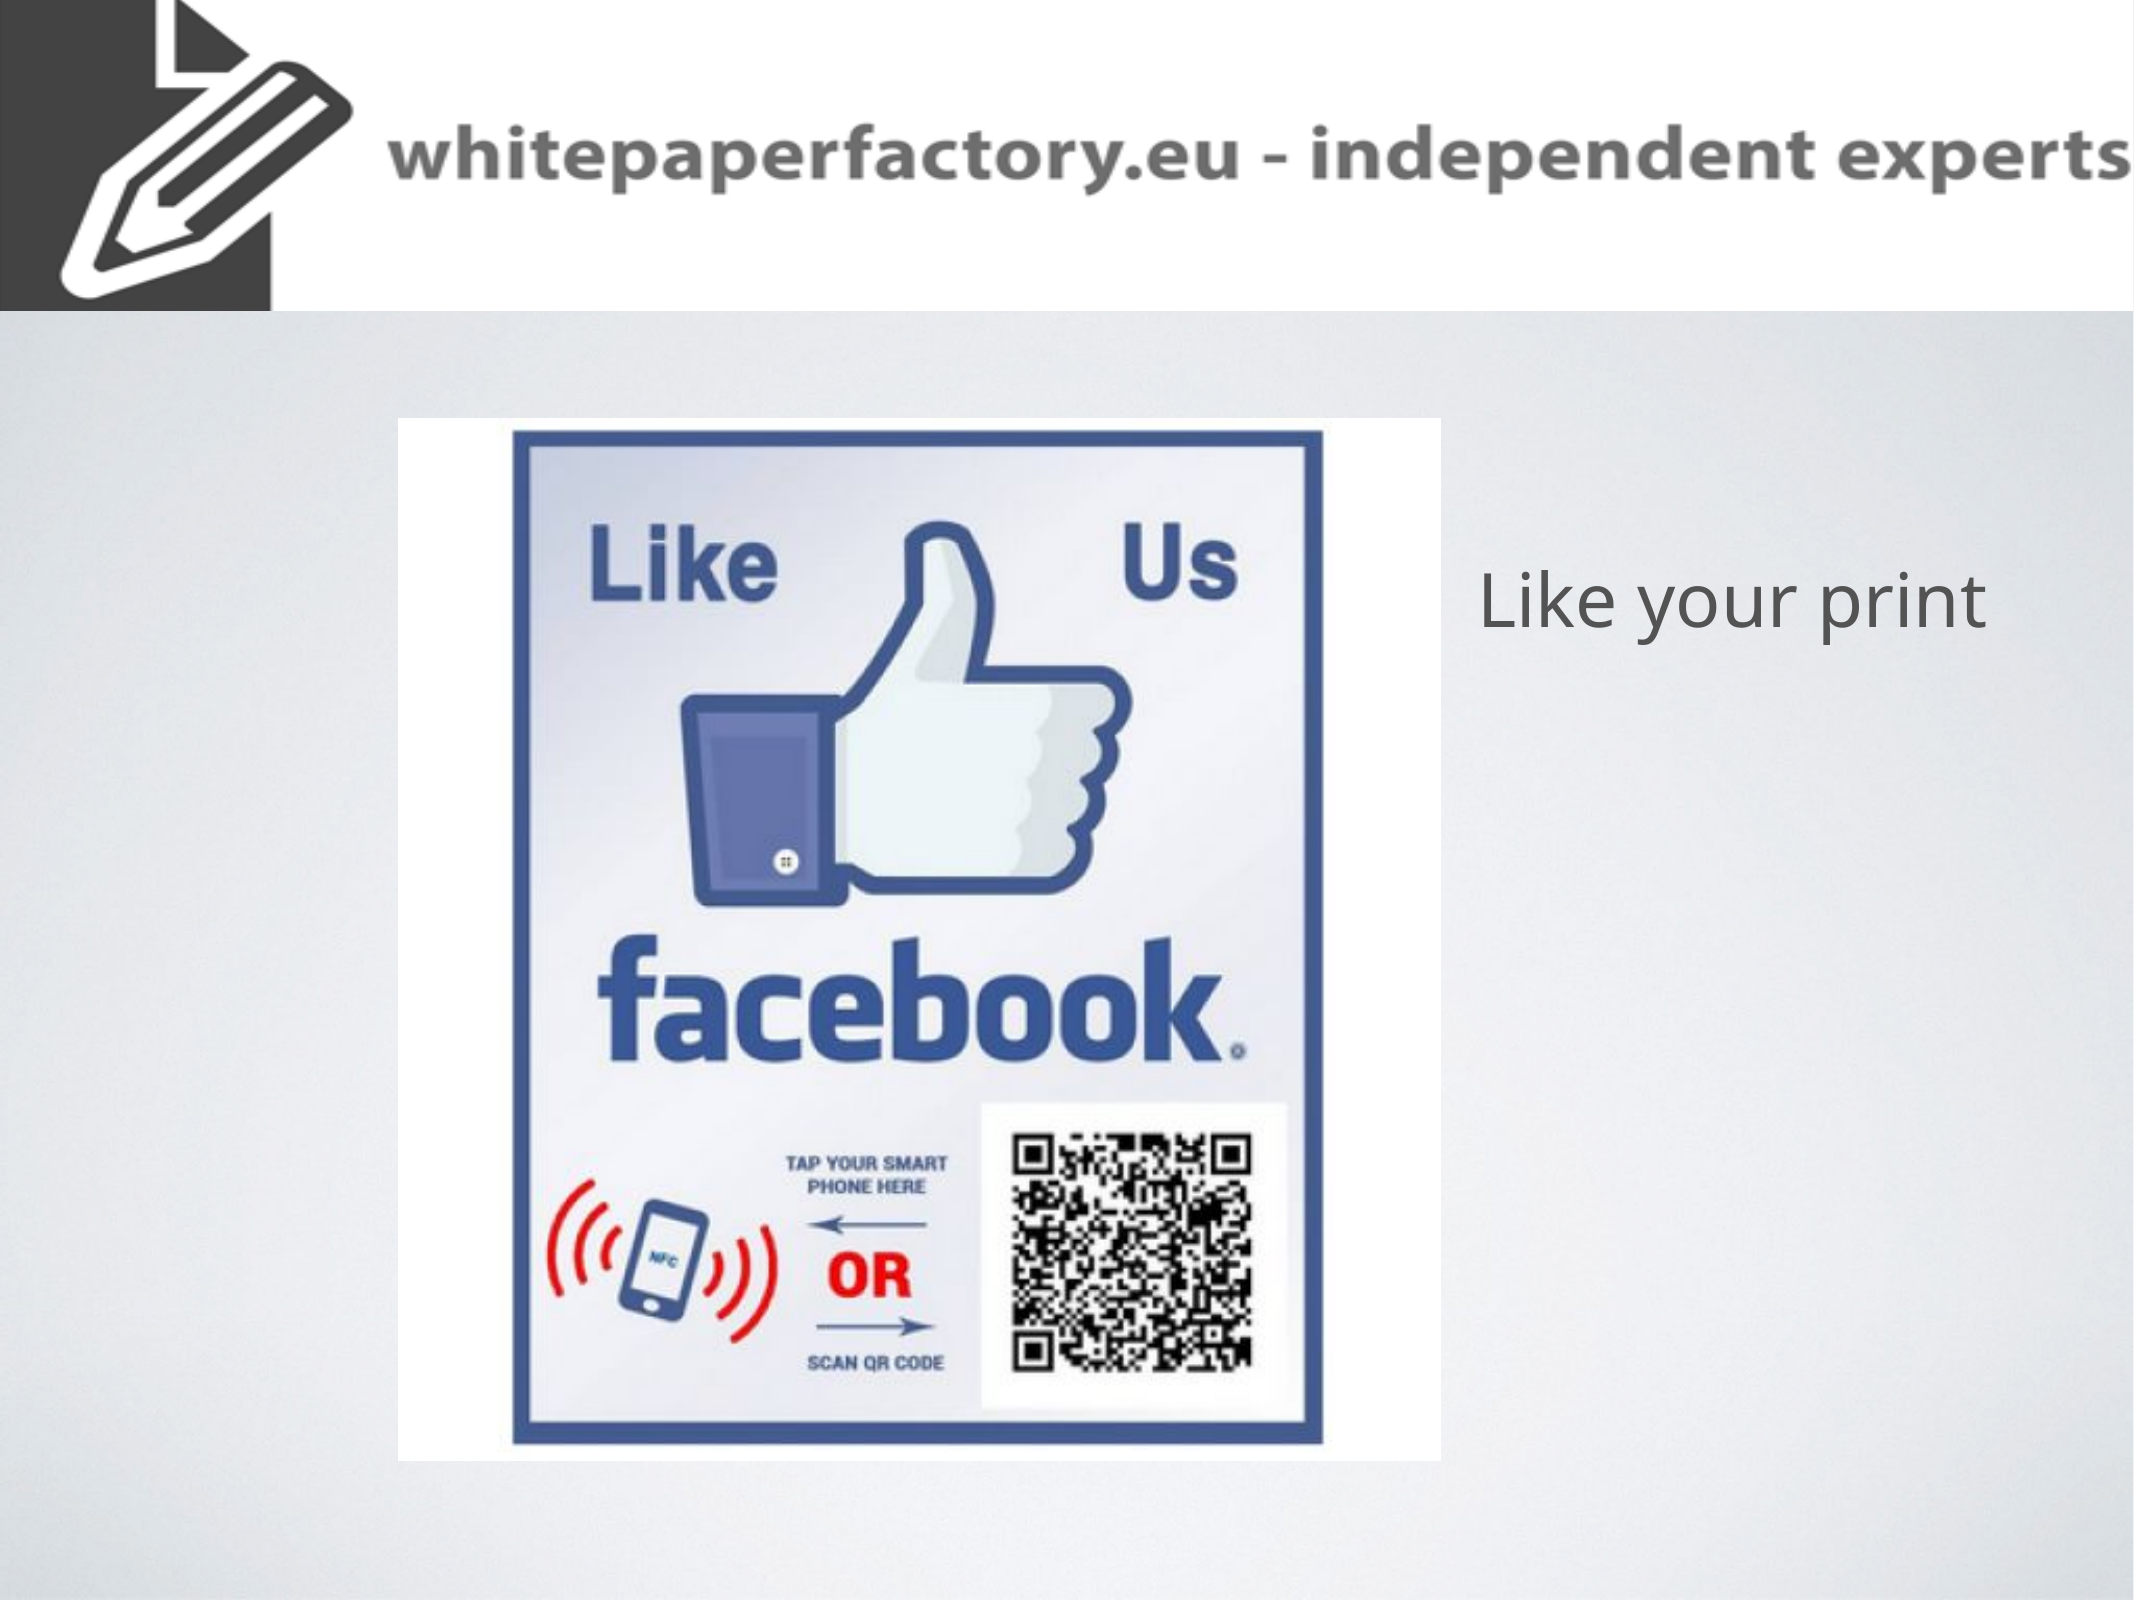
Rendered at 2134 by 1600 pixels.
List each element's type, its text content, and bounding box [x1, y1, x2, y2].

picture [0, 0, 2134, 1600]
text_box Like your print [1468, 543, 1997, 651]
